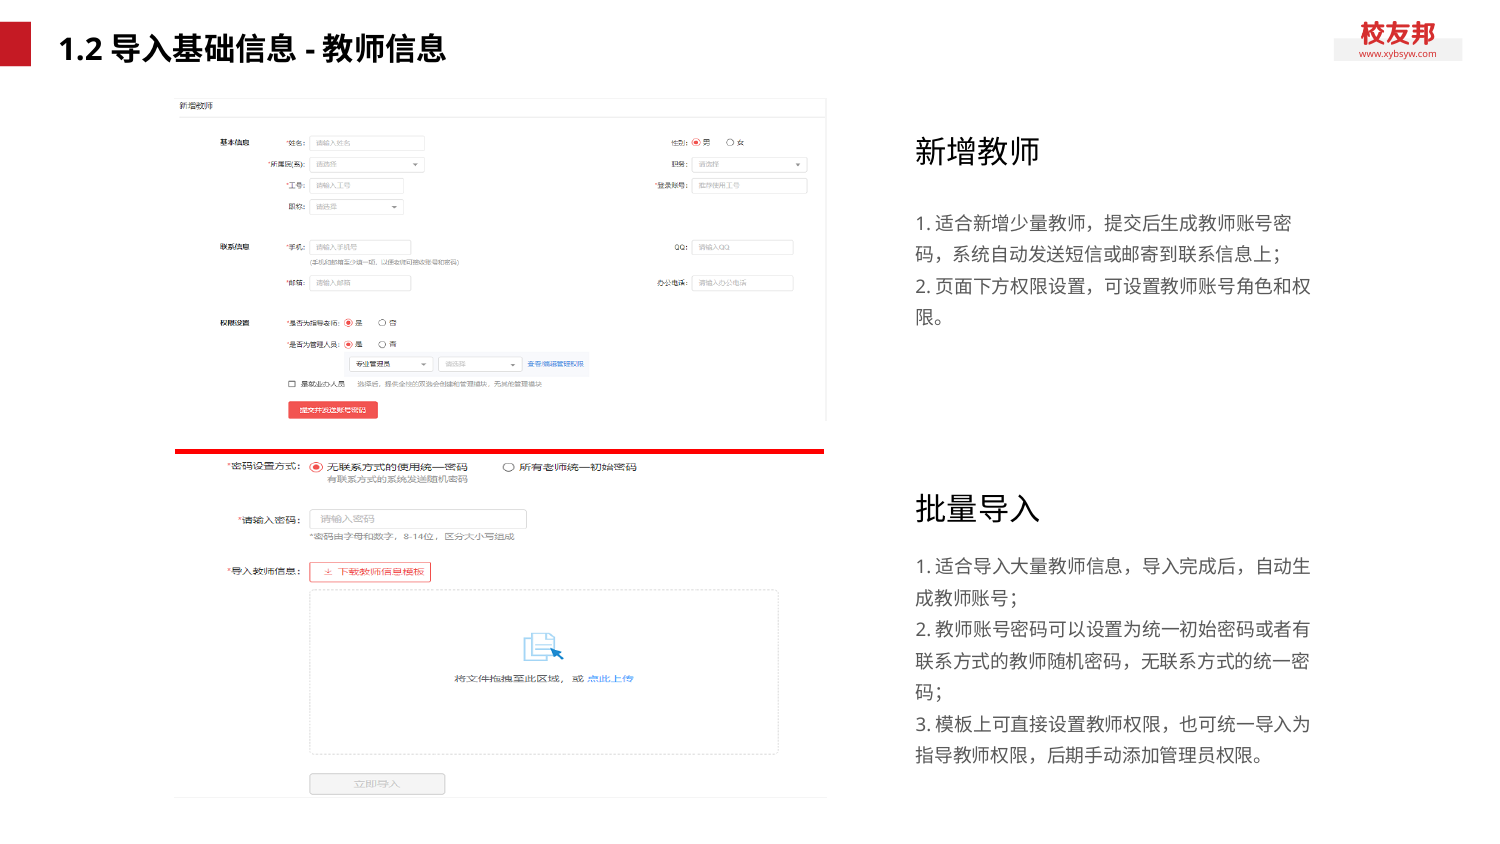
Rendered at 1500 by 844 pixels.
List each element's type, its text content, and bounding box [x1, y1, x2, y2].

text_box 新增教师 [908, 126, 1181, 175]
text_box 1.适合导入大量教师信息，导入完成后，自动生成教师账号； 2.教师账号密码可以设置为统一初始密码或者有联系方式的教师随机密码，无联系方式的统一密码； 3.模板上可直接设置教师权限，也可统一导入为指导教师权限，后期手动添加管理员权限。 [908, 540, 1330, 772]
picture [174, 458, 827, 798]
text_box 1.适合新增少量教师，提交后生成教师账号密码，系统自动发送短信或邮寄到联系信息上； 2.页面下方权限设置，可设置教师账号角色和权限。 [907, 196, 1330, 334]
text_box [0, 21, 31, 67]
text_box 1.2导入基础信息-教师信息 [50, 21, 670, 75]
picture [174, 98, 827, 421]
text_box 批量导入 [908, 483, 1139, 533]
picture [1361, 21, 1435, 45]
